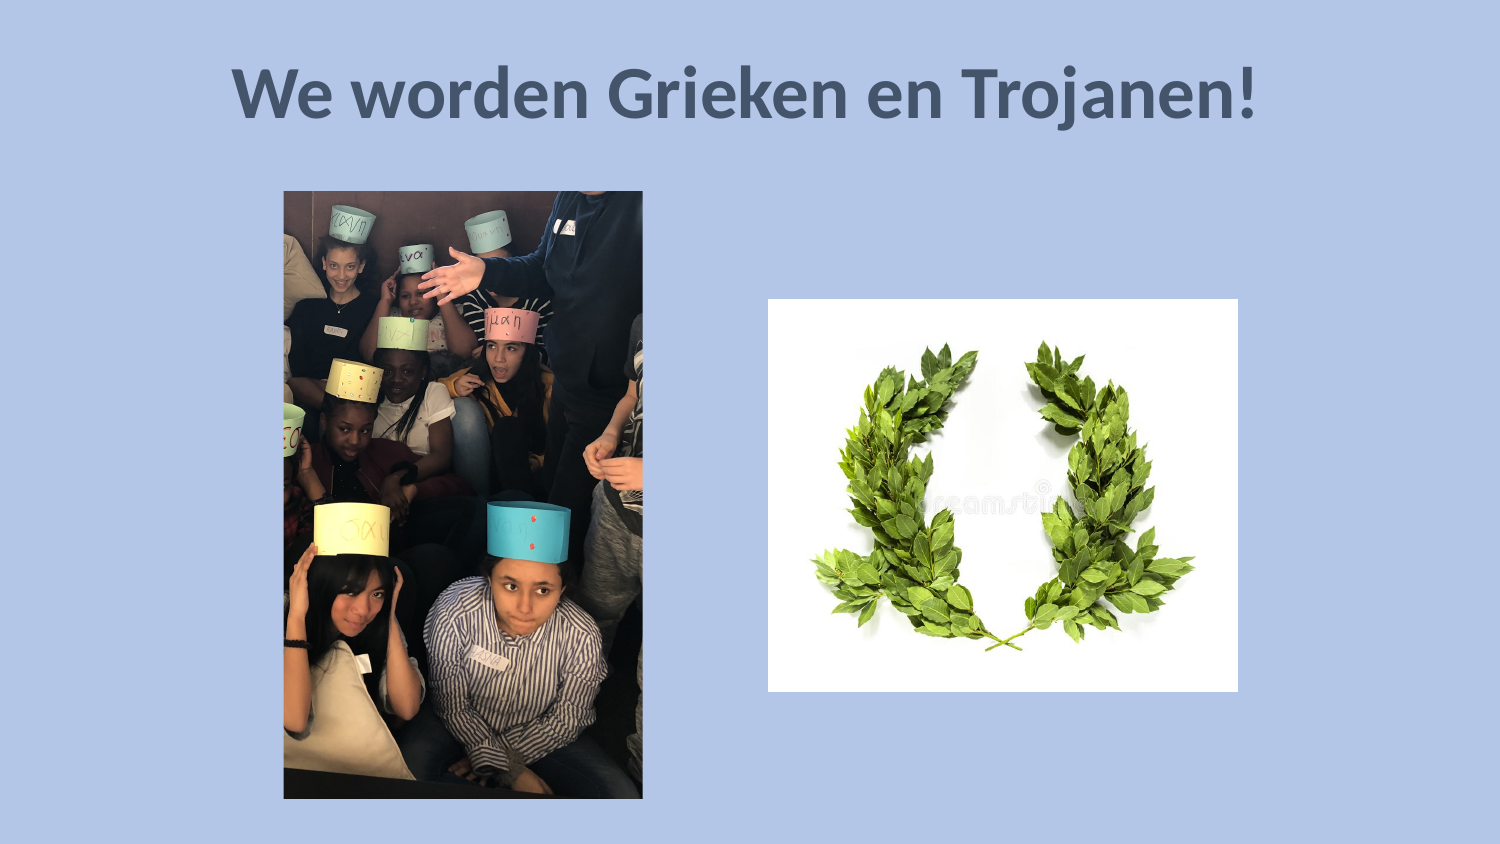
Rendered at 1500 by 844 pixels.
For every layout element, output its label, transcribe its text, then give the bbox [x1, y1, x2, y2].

picture [283, 191, 643, 799]
title We worden Grieken en Trojanen! [10, 33, 1481, 156]
picture [767, 298, 1238, 692]
